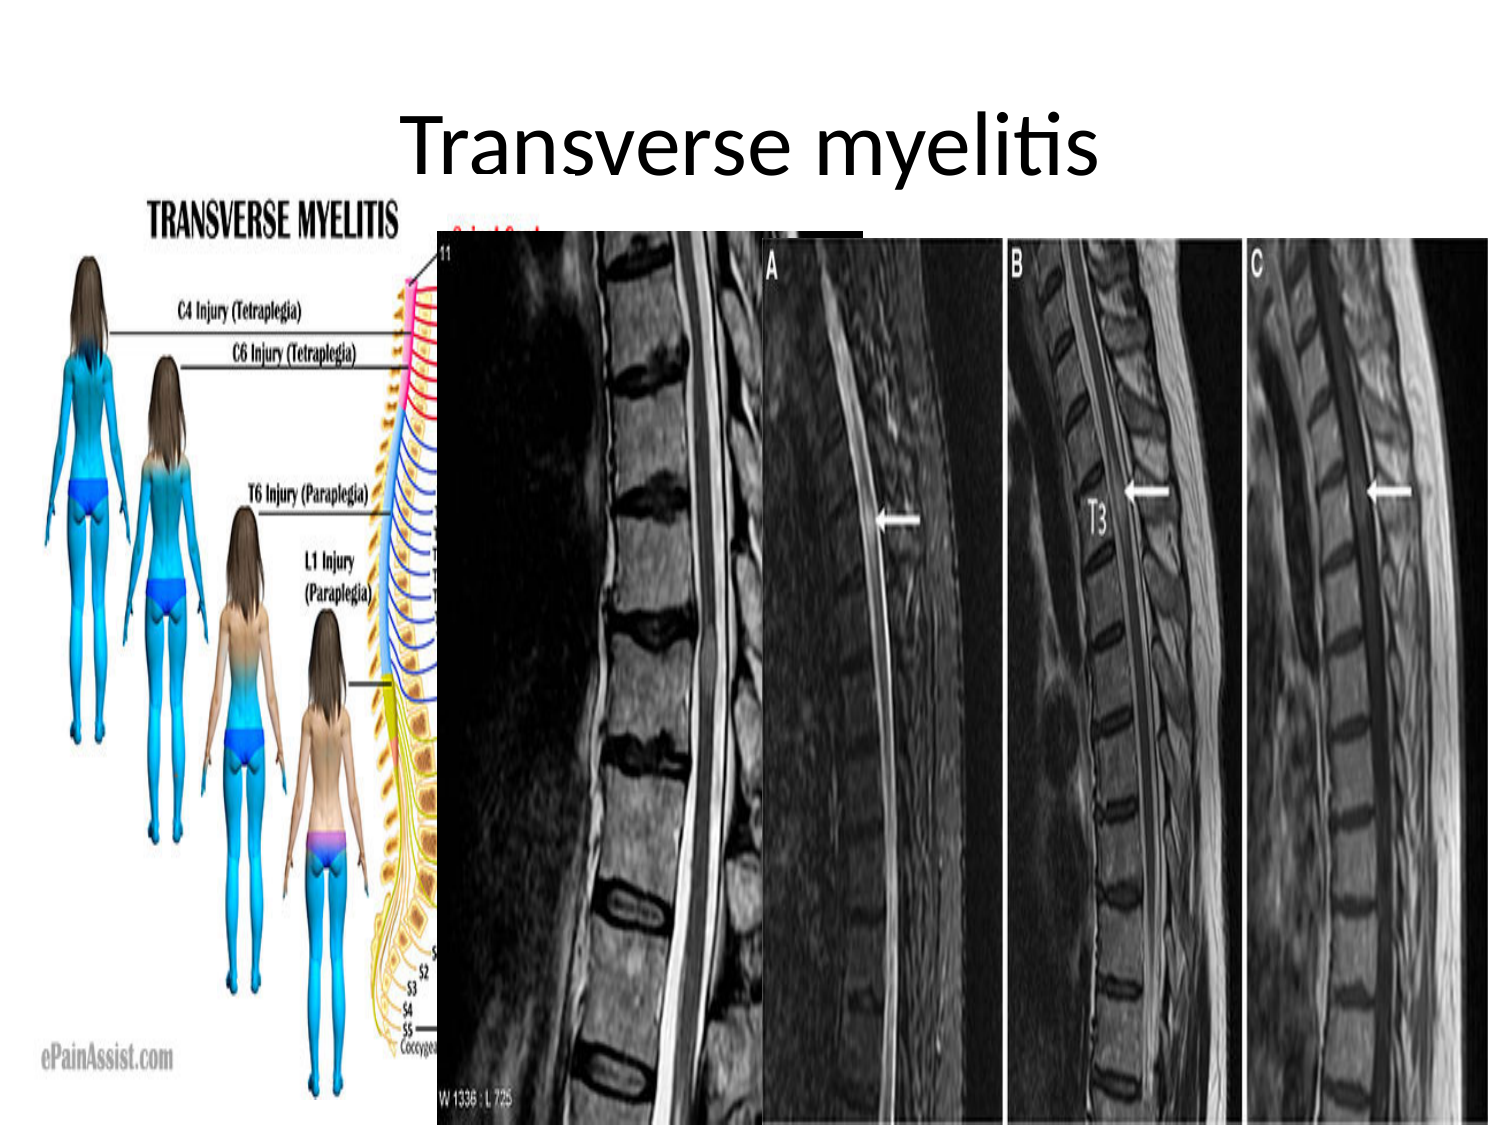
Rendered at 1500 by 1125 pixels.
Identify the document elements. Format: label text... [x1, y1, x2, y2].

title Transverse myelitis [75, 45, 1425, 233]
picture [24, 174, 1488, 1125]
